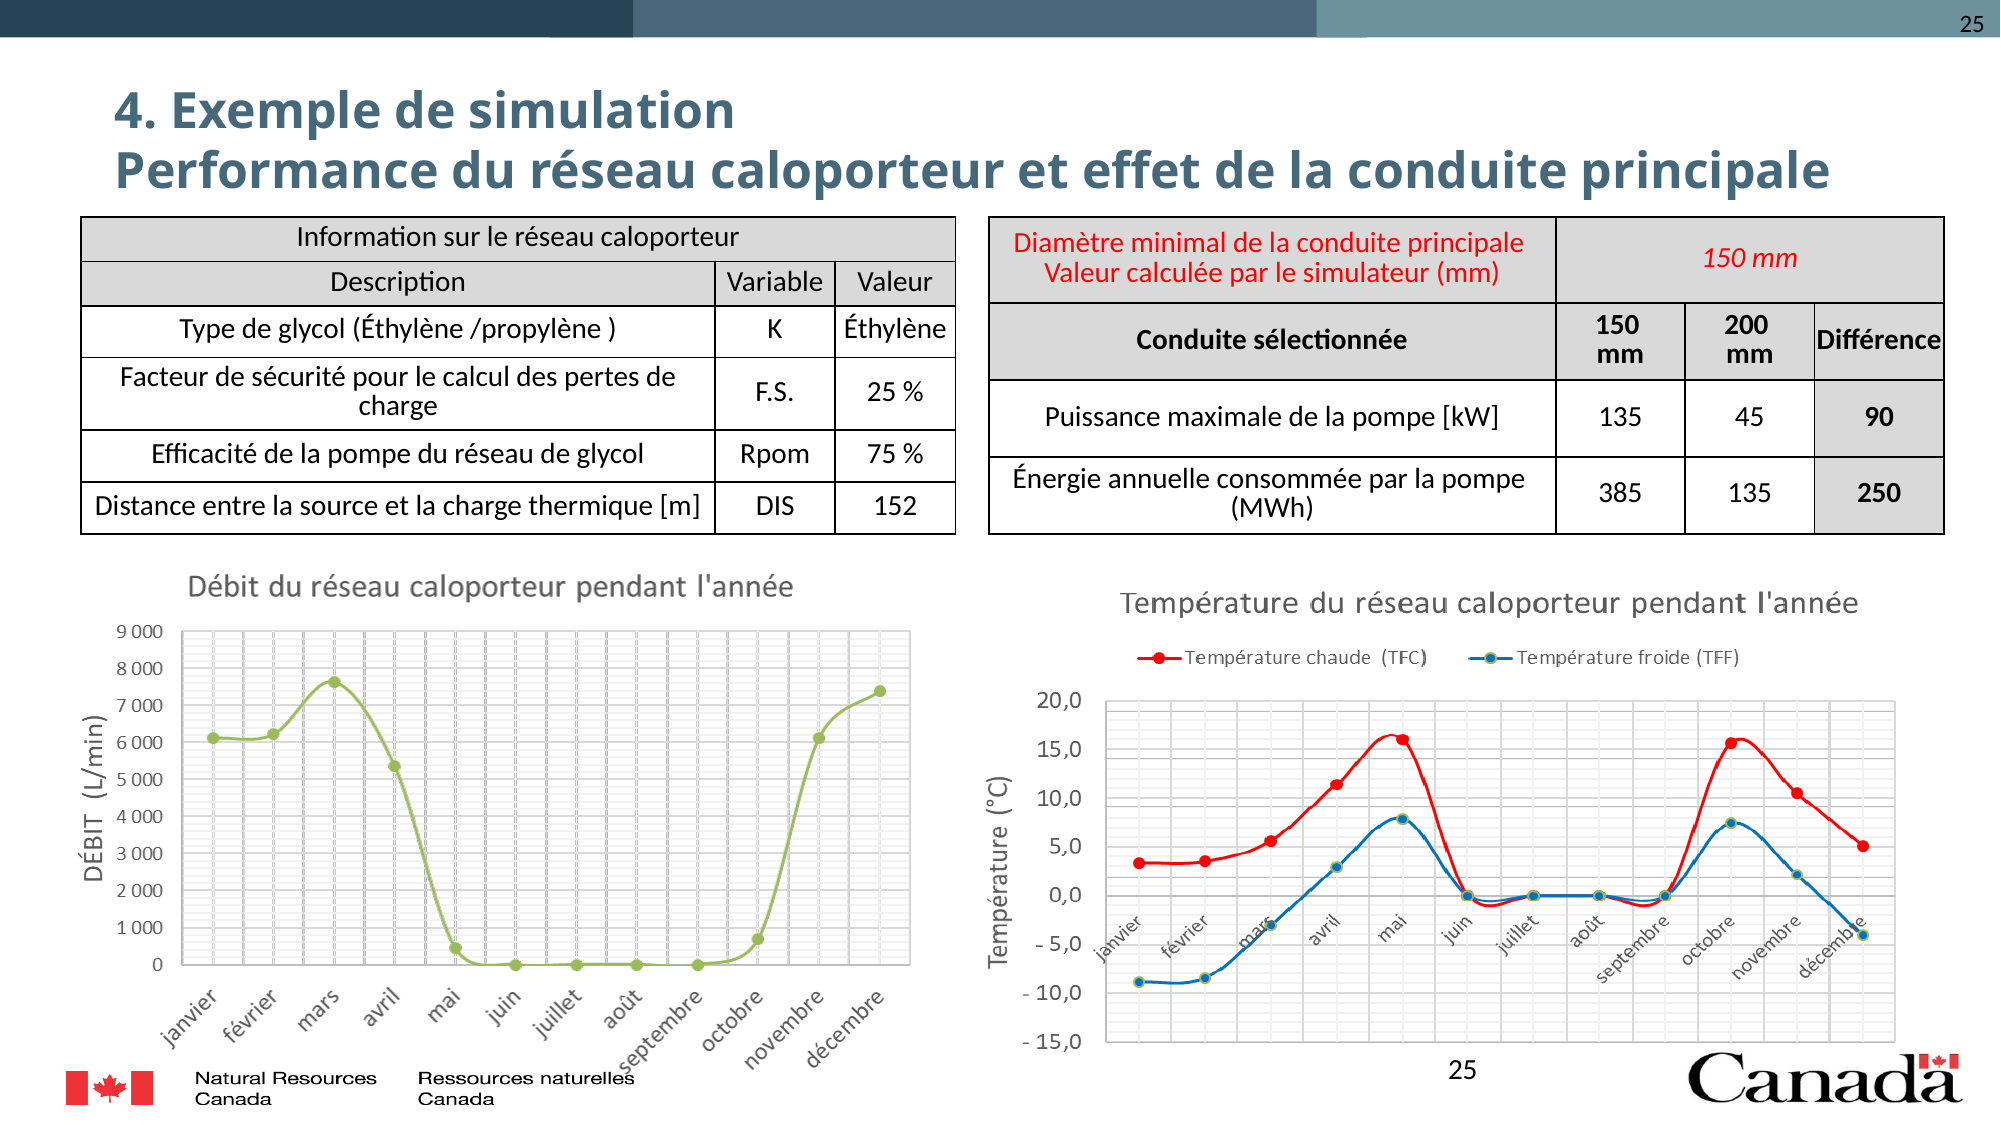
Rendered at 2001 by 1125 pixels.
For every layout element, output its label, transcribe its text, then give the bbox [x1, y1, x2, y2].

table_cell 152 [836, 483, 955, 533]
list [950, 570, 1920, 1067]
table_cell 45 [1686, 381, 1814, 456]
table_cell DIS [716, 483, 834, 533]
table_cell Rpom [716, 431, 834, 481]
table_cell Valeur [836, 262, 955, 305]
slide_number 25 [1433, 1075, 1900, 1103]
table_cell Efficacité de la pompe du réseau de glycol [82, 431, 714, 481]
table_cell Puissance maximale de la pompe [kW] [990, 381, 1555, 456]
table_header Information sur le réseau caloporteur [82, 218, 955, 261]
table_cell 250 [1815, 458, 1943, 533]
table_cell Variable [716, 262, 834, 305]
table_cell Éthylène [836, 307, 955, 357]
table_cell Facteur de sécurité pour le calcul des pertes de charge [82, 358, 714, 429]
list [48, 548, 933, 1094]
table_cell 25 % [836, 358, 955, 429]
table_cell Différence [1815, 304, 1943, 379]
table_cell F.S. [716, 358, 834, 429]
table_cell 150 mm [1557, 304, 1684, 379]
table_cell 75 % [836, 431, 955, 481]
table_cell Type de glycol (Éthylène /propylène ) [82, 307, 714, 357]
table_cell 385 [1557, 458, 1684, 533]
table_header Diamètre minimal de la conduite principale Valeur calculée par le simulateur (mm) [990, 218, 1555, 302]
table_cell K [716, 307, 834, 357]
table_cell Distance entre la source et la charge thermique [m] [82, 483, 714, 533]
table_cell Conduite sélectionnée [990, 304, 1555, 379]
picture [1683, 1049, 1967, 1105]
table_cell 135 [1557, 381, 1684, 456]
picture [66, 1094, 634, 1105]
table_header 150 mm [1557, 218, 1943, 302]
table_cell 90 [1815, 381, 1943, 456]
table_cell 200 mm [1686, 304, 1814, 379]
title 4. Exemple de simulation Performance du réseau caloporteur et effet de la conduite principale [99, 45, 1900, 233]
table_cell Description [82, 262, 714, 305]
table_cell Énergie annuelle consommée par la pompe (MWh) [990, 458, 1555, 533]
table_cell 135 [1686, 458, 1814, 533]
